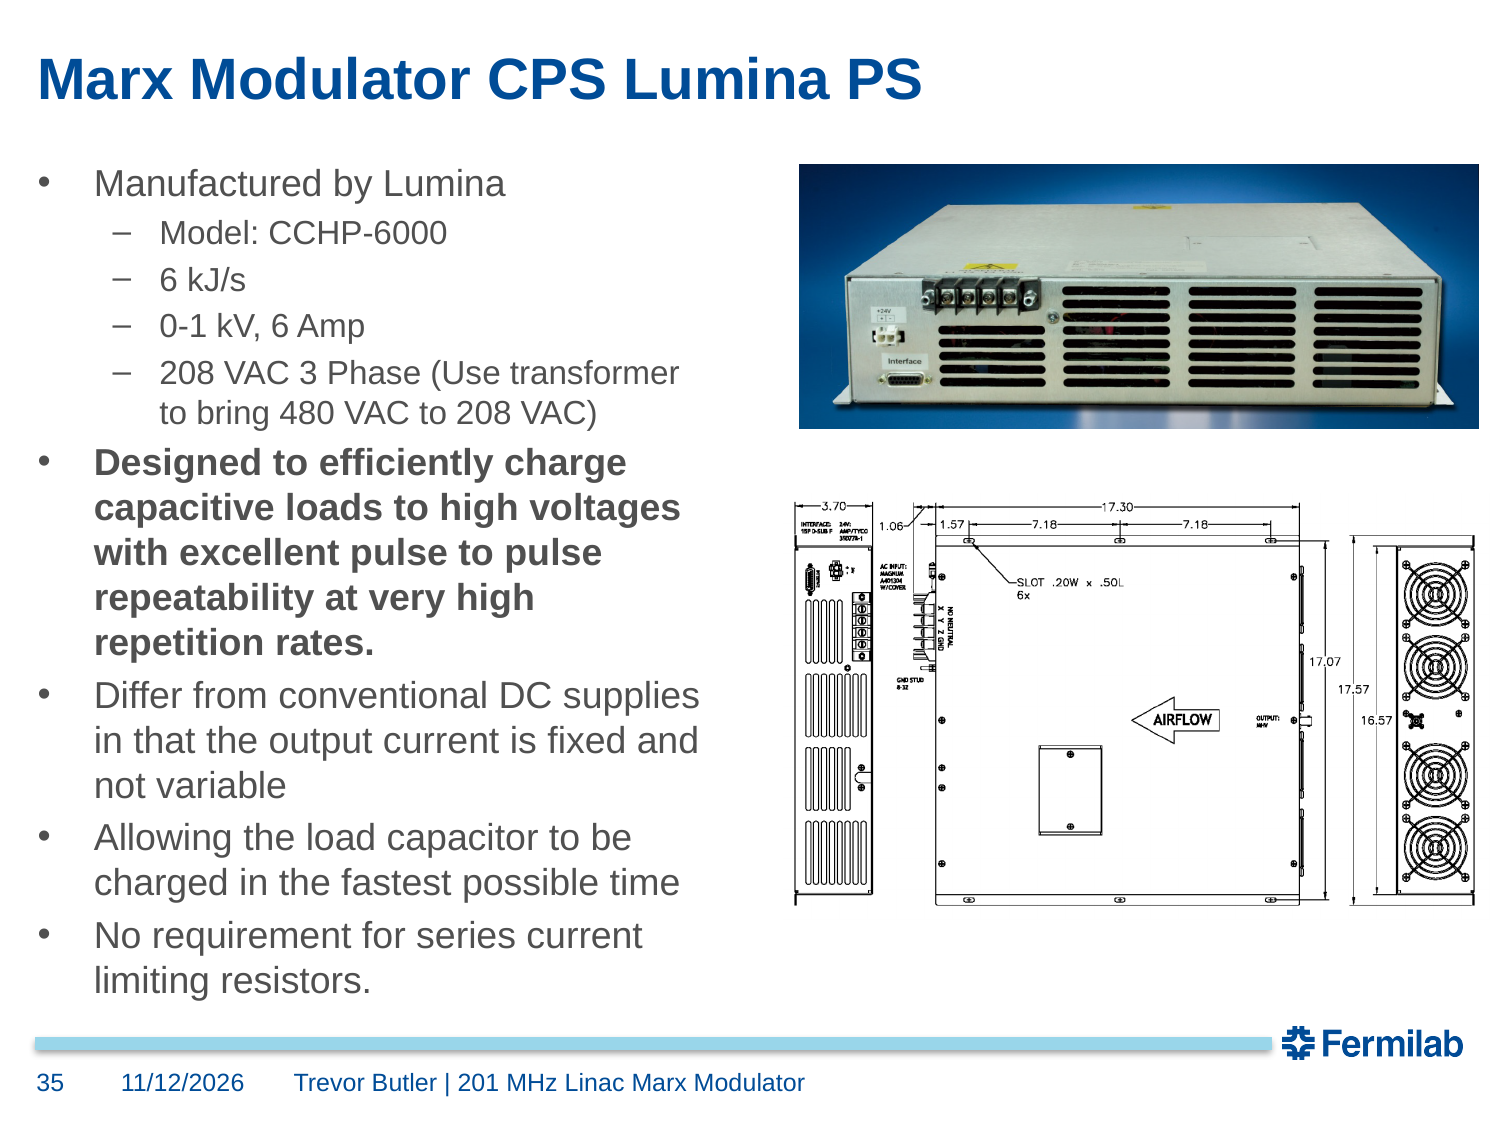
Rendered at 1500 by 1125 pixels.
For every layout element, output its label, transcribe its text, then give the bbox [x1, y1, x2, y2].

slide_number 35 [36, 1066, 105, 1106]
title Marx Modulator CPS Lumina PS [37, 41, 1463, 112]
picture [799, 163, 1479, 429]
list Manufactured by Lumina Model: CCHP-6000 6 kJ/s 0-1 kV, 6 Amp 208 VAC 3 Phase (Use transformer to bring 480 VAC to 208 VAC) Designed to efficiently charge capacitive loads to high voltages with excellent pulse to pulse repeatability at very high repetition rates. Differ from conventional DC supplies in that the output current is fixed and not variable Allowing the load capacitor to be charged in the fastest possible time No requirement for series current limiting resistors. [37, 159, 717, 990]
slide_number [120, 1066, 273, 1107]
picture [783, 493, 1490, 921]
picture [1282, 1026, 1463, 1060]
footer Trevor Butler | 201 MHz Linac Marx Modulator [293, 1066, 1279, 1107]
